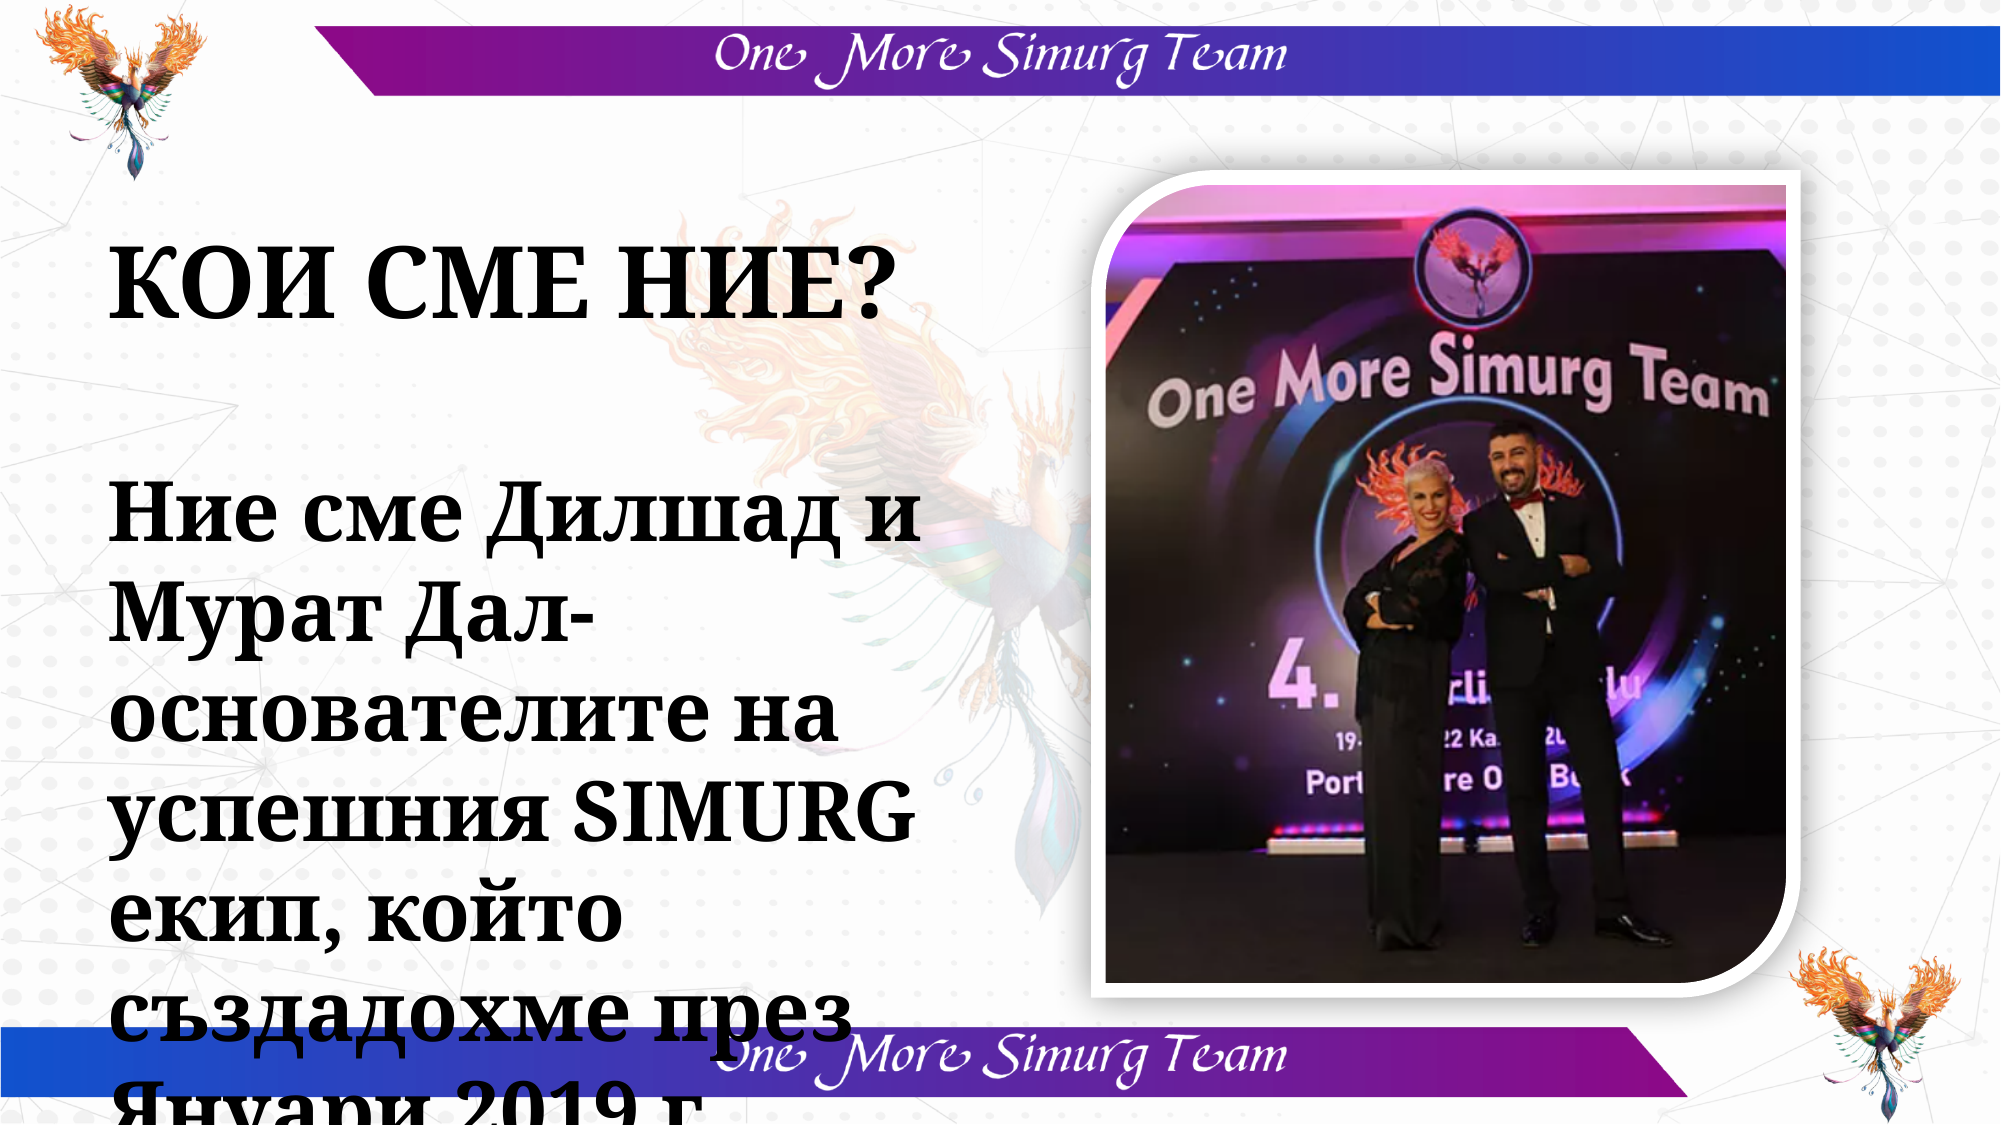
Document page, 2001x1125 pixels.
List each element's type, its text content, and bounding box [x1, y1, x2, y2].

text_box КОИ СМЕ НИЕ? Ние сме Дилшад и Мурат Дал-основателите на успешния SIMURG екип, който създадохме през Януари 2019 г. [92, 211, 1164, 1125]
picture [0, 0, 2001, 1125]
